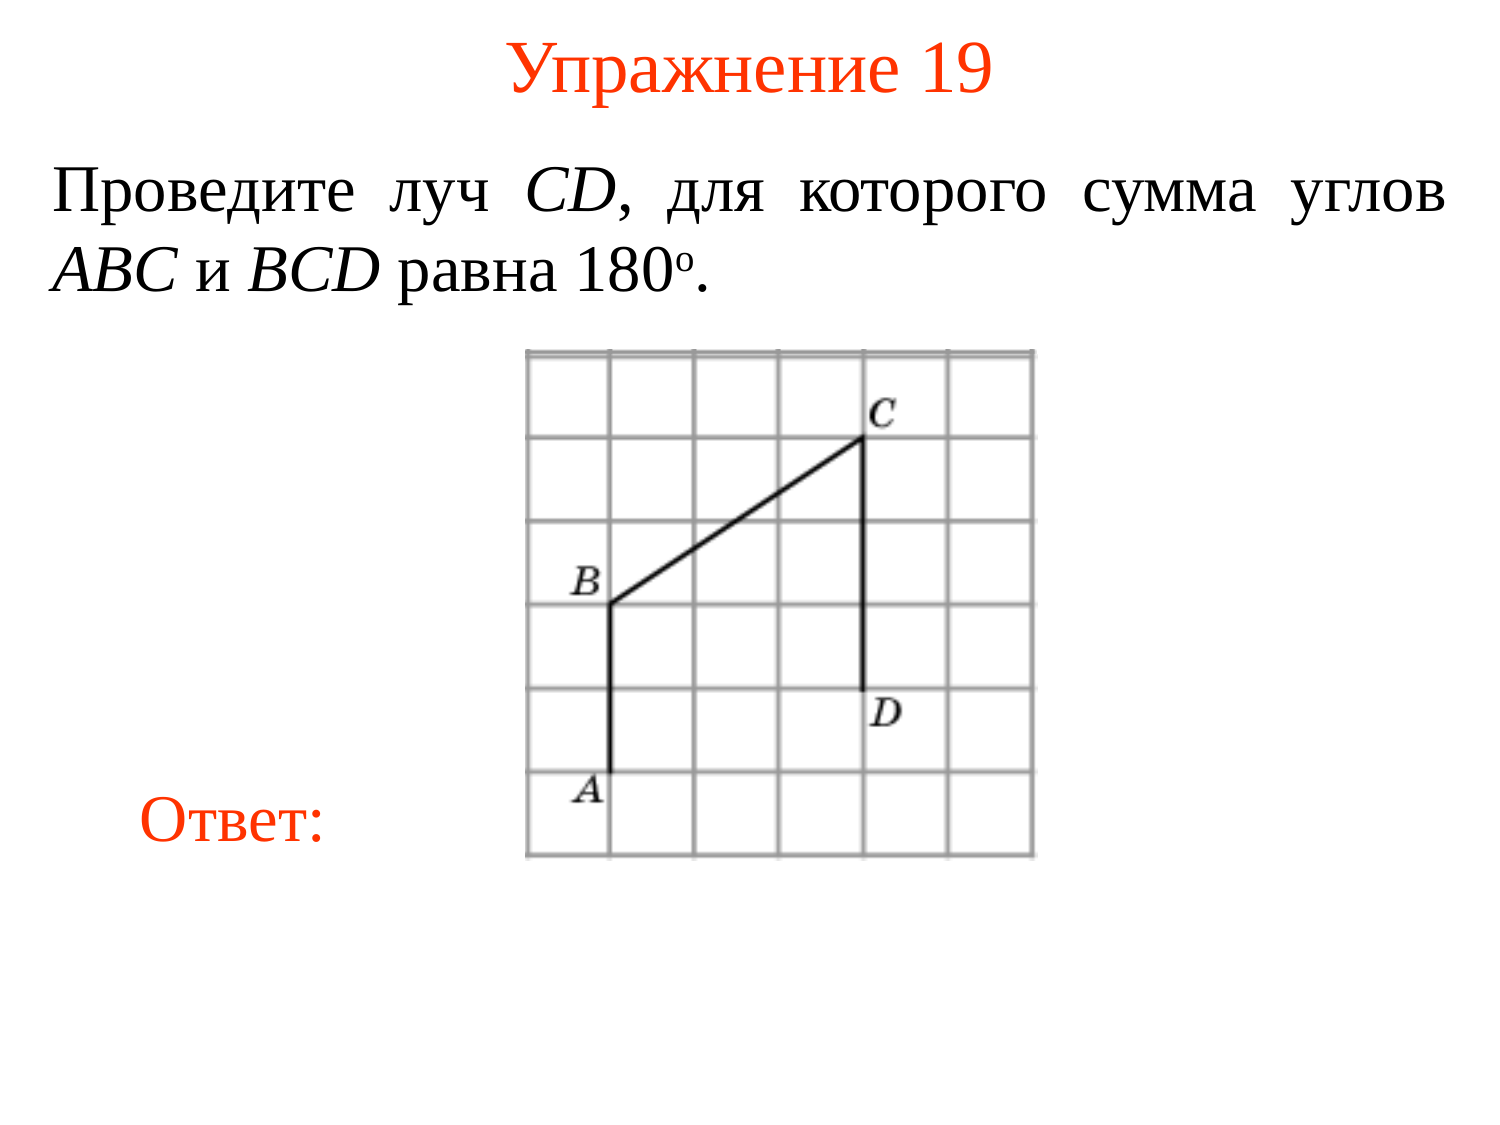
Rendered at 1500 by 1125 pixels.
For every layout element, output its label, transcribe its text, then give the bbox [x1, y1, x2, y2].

text_box Проведите луч CD, для которого сумма углов ABC и BCD равна 180о. [37, 137, 1463, 313]
picture [524, 349, 1037, 354]
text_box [124, 354, 1038, 863]
title Упражнение 19 [112, 24, 1388, 100]
